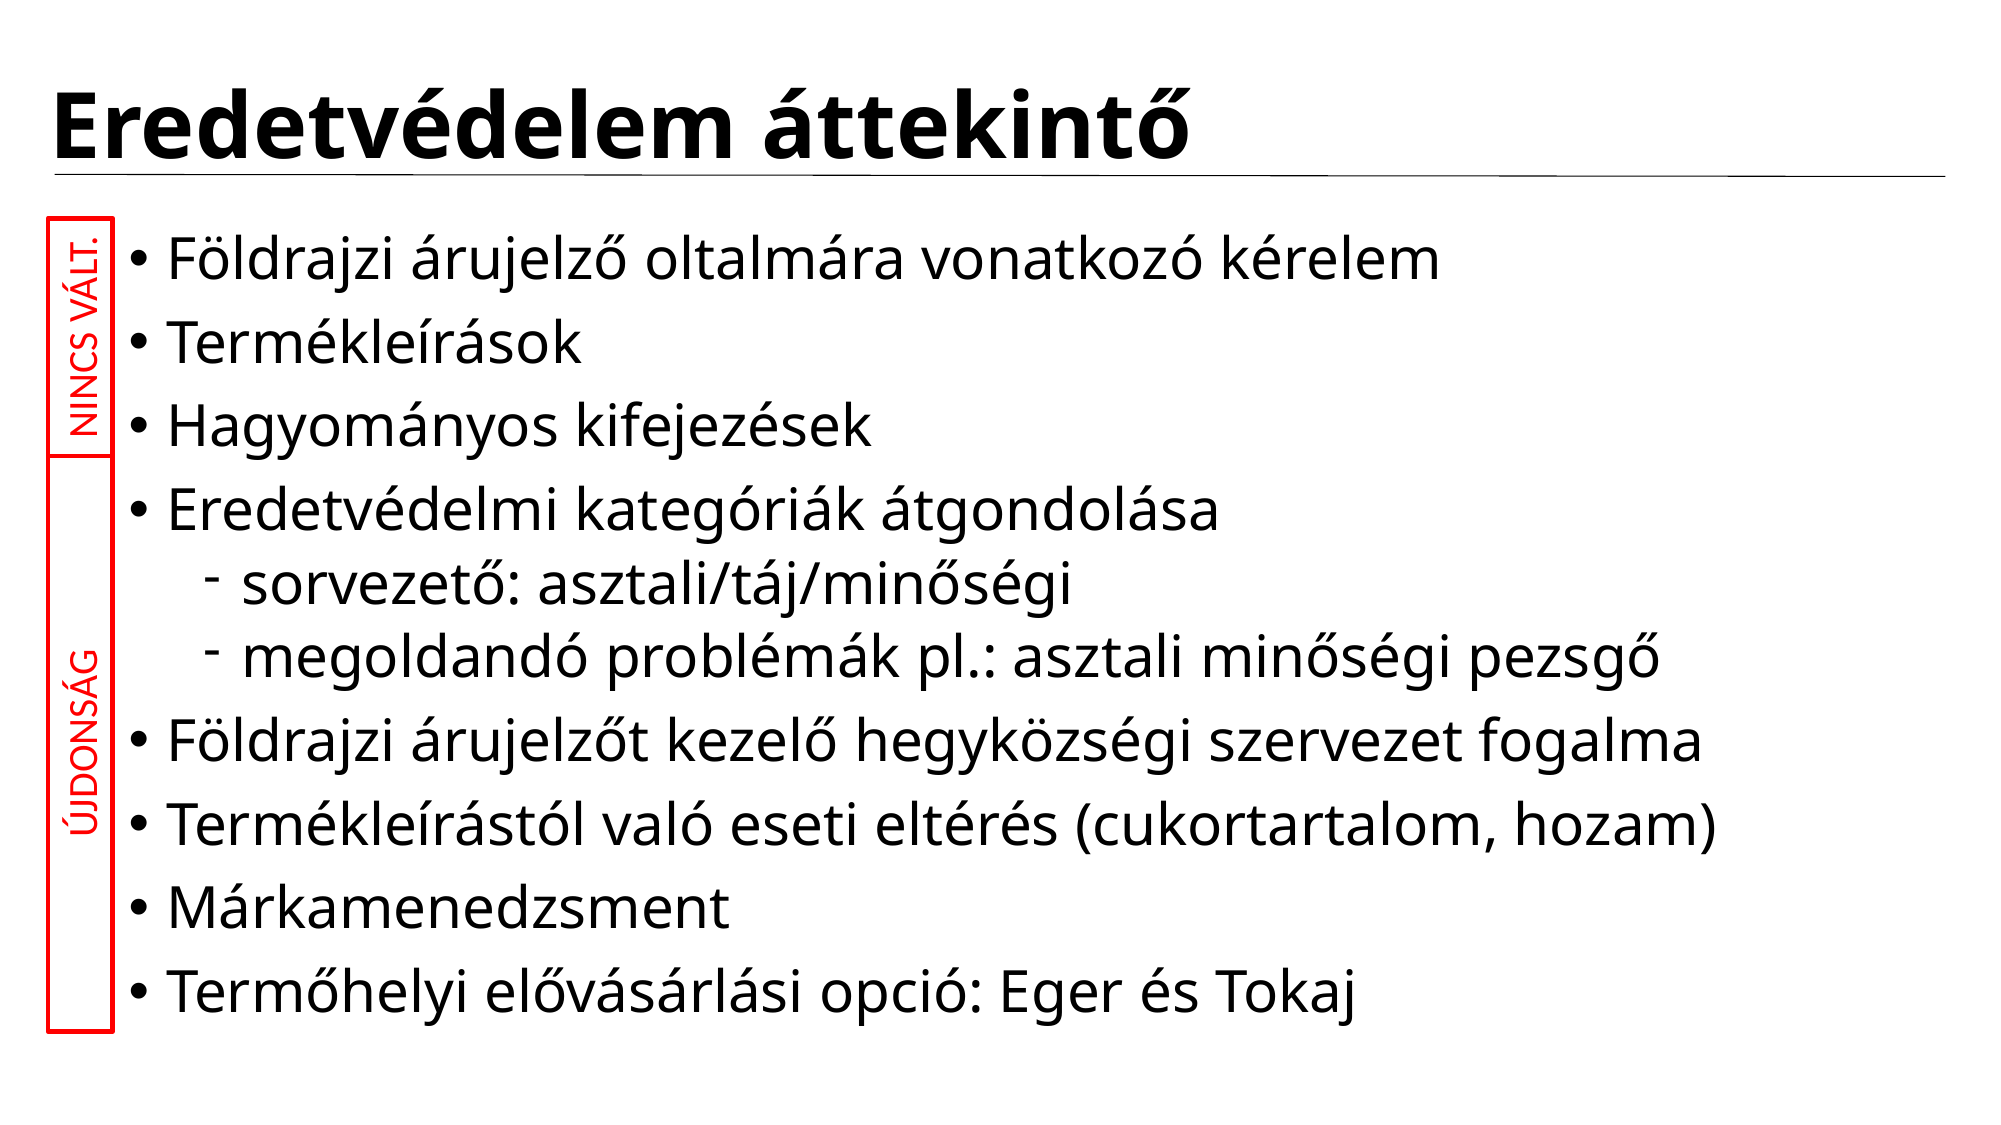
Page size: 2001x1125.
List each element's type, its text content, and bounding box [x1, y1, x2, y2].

text_box NINCS VÁLT. [48, 218, 113, 456]
list Földrajzi árujelző oltalmára vonatkozó kérelem Termékleírások Hagyományos kifejezések Eredetvédelmi kategóriák átgondolása sorvezető: asztali/táj/minőségi megoldandó problémák pl.: asztali minőségi pezsgő Földrajzi árujelzőt kezelő hegyközségi szervezet fogalma Termékleírástól való eseti eltérés (cukortartalom, hozam) Márkamenedzsment Termőhelyi elővásárlási opció: Eger és Tokaj [113, 221, 1939, 1053]
text_box ÚJDONSÁG [48, 456, 113, 1032]
title Eredetvédelem áttekintő [34, 20, 1760, 238]
